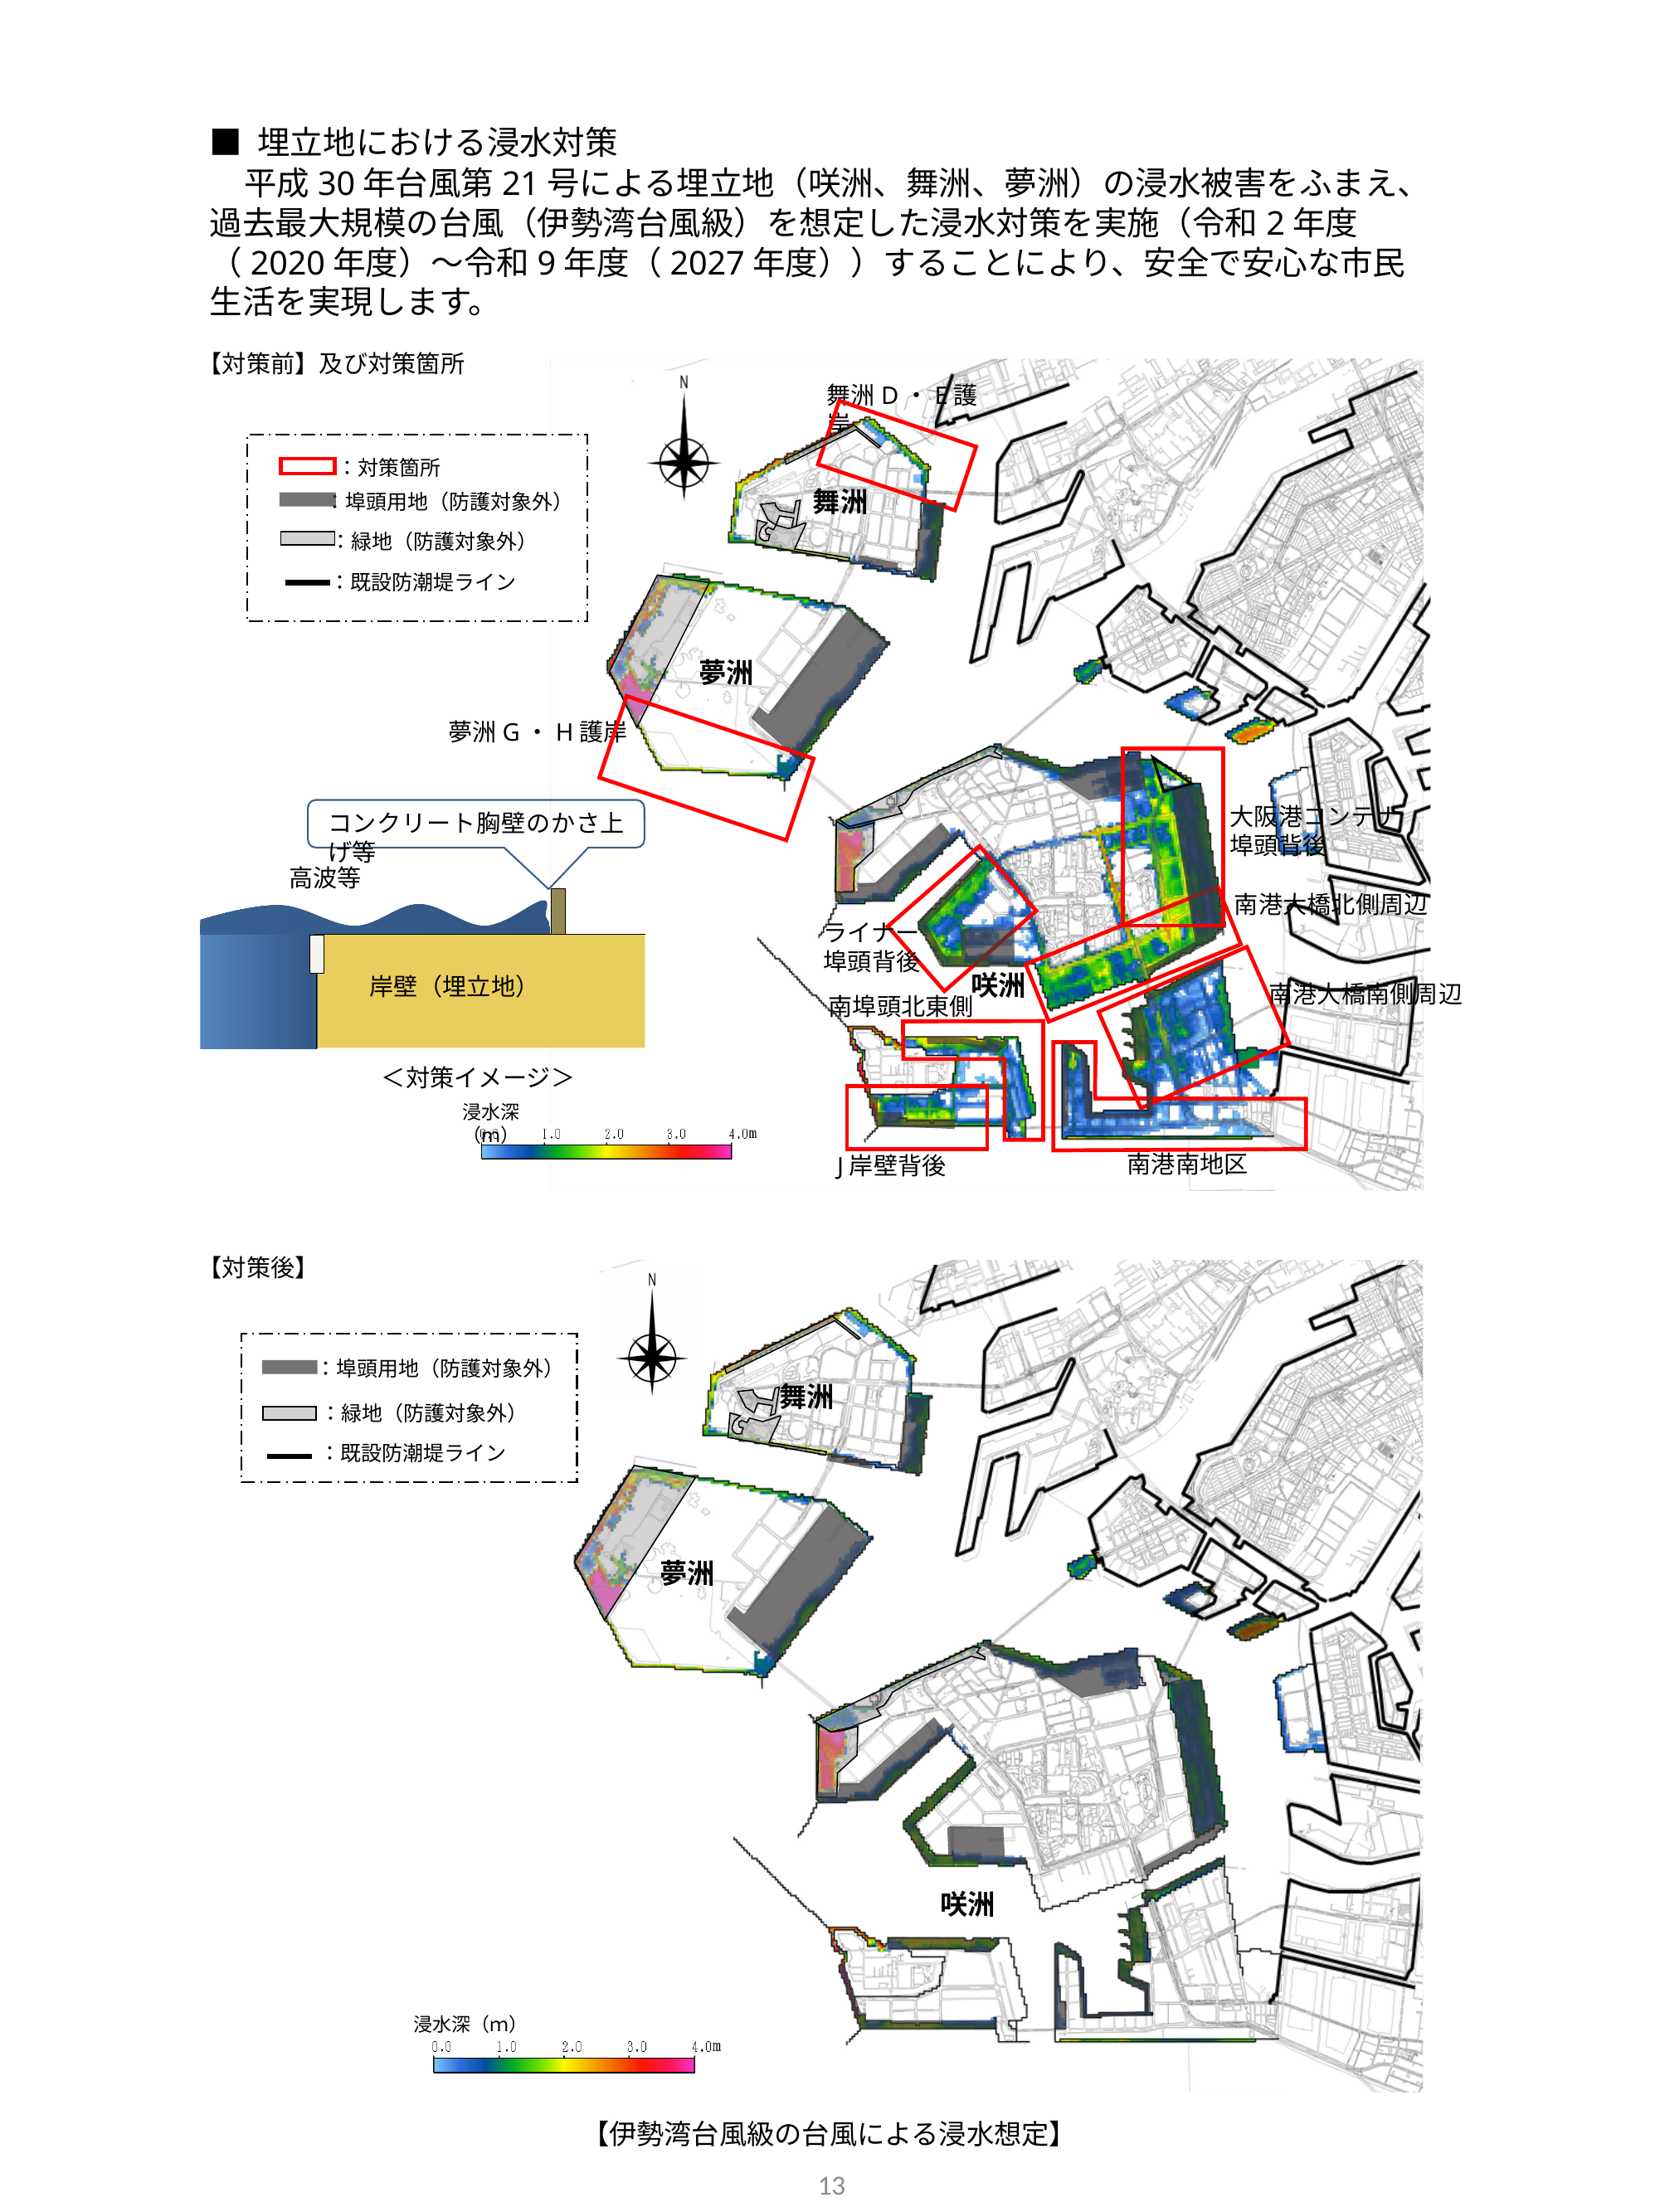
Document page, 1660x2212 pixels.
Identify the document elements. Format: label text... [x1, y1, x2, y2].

text_box 【伊勢湾台風級の台風による浸水想定】 [569, 2110, 1090, 2156]
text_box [401, 1259, 1424, 2093]
text_box 【対策前】及び対策箇所 [185, 342, 478, 384]
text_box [241, 1333, 577, 1483]
picture [602, 1268, 700, 1398]
text_box ■ 埋立地における浸水対策 平成30年台風第21号による埋立地（咲洲、舞洲、夢洲）の浸水被害をふまえ、過去最大規模の台風（伊勢湾台風級）を想定した浸水対策を実施（令和2年度（2020年度）～令和9年度（2027年度））することにより、安全で安心な市民生活を実現します。 [197, 115, 1424, 327]
slide_number 13 [793, 2158, 859, 2209]
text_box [200, 800, 772, 1112]
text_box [246, 358, 1527, 1191]
text_box 【対策後】 [185, 1246, 332, 1288]
